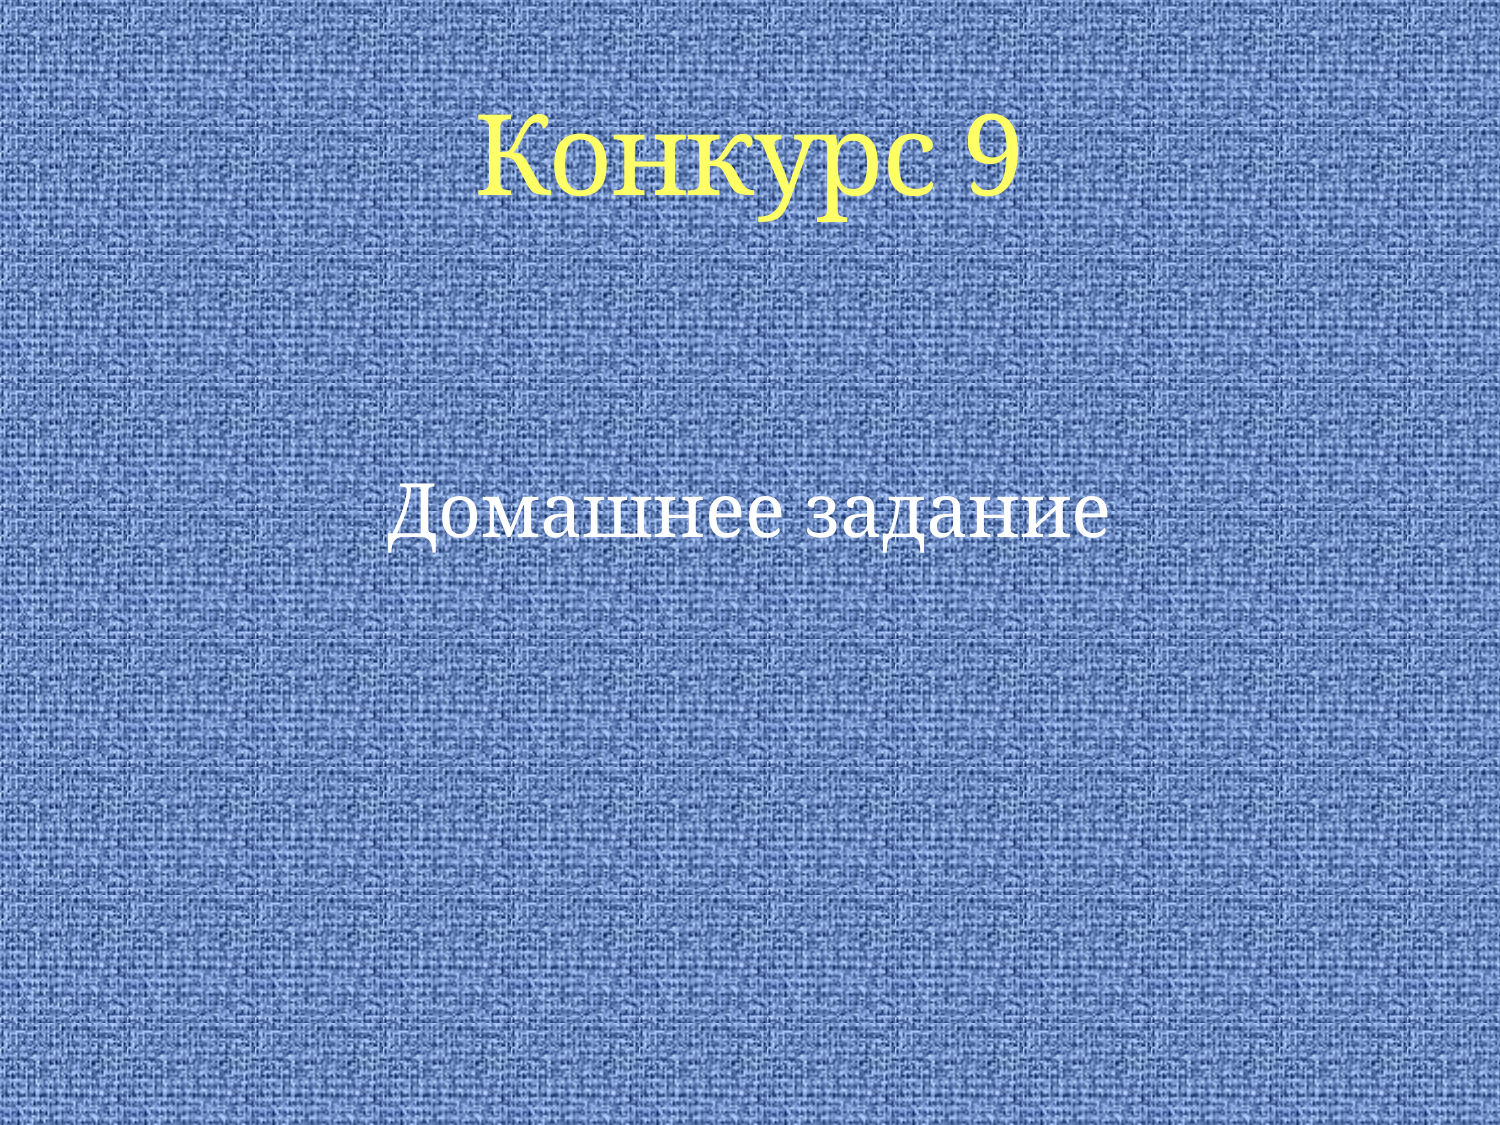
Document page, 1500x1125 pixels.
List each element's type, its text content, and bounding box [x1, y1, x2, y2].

picture [0, 0, 1500, 1125]
list Домашнее задание [75, 249, 1425, 1000]
title Конкурс 9 [74, 24, 1425, 225]
